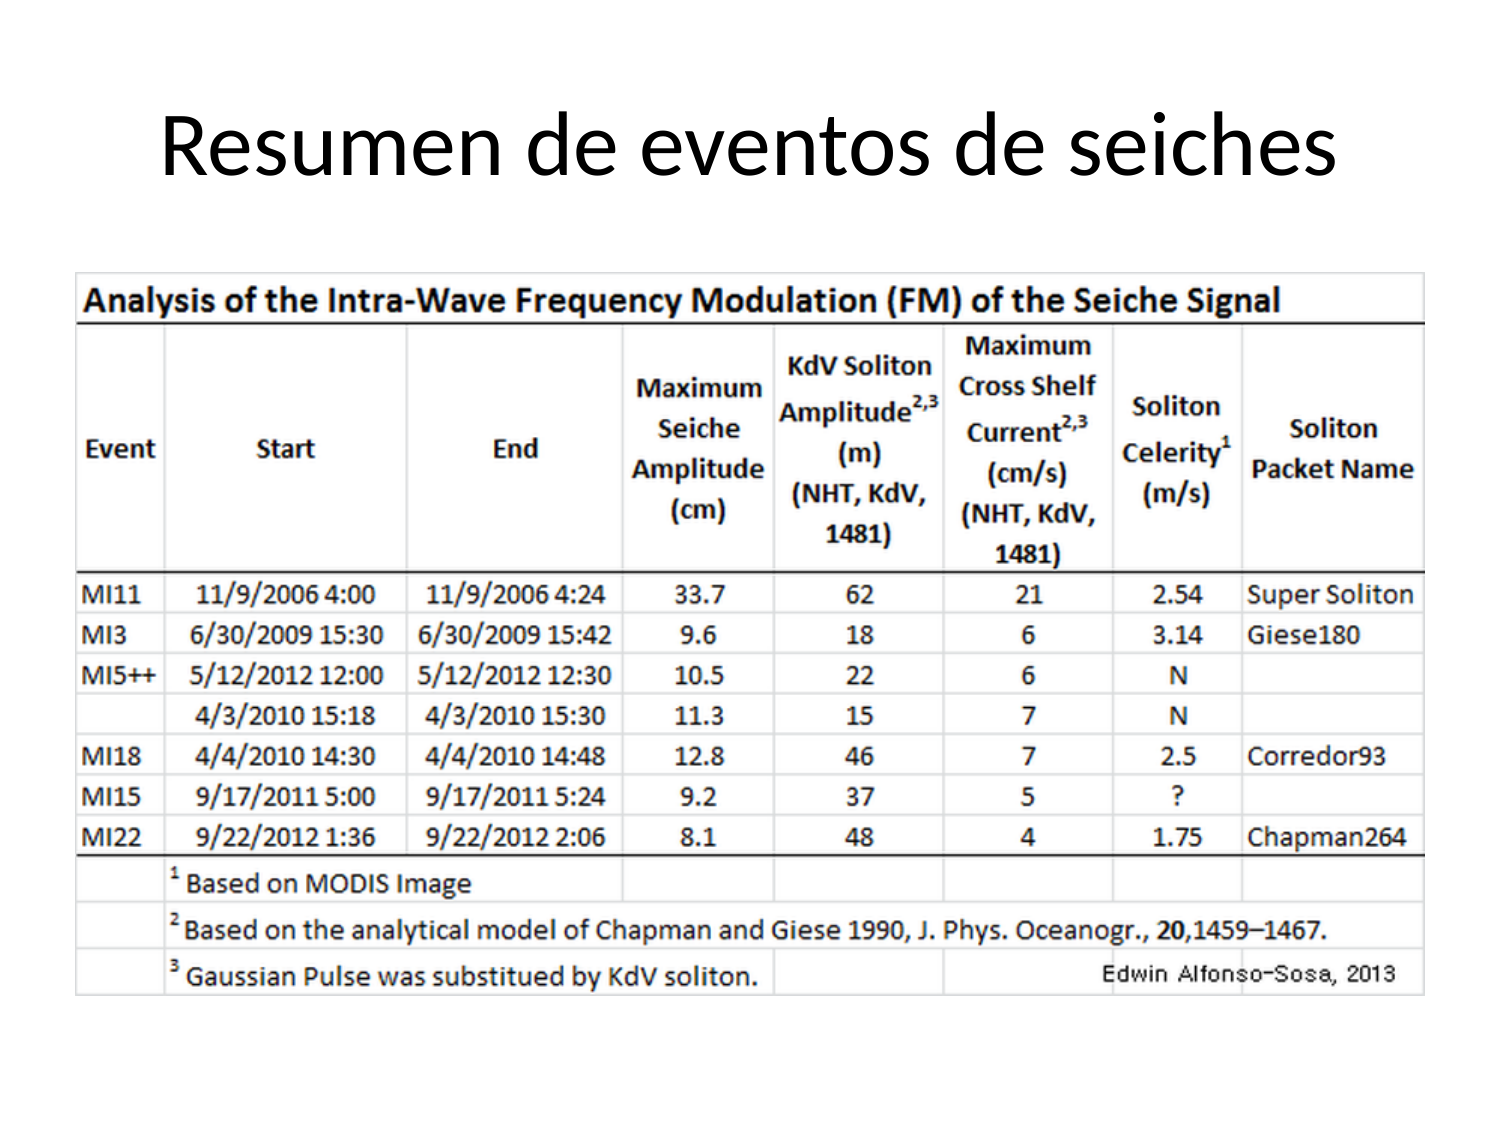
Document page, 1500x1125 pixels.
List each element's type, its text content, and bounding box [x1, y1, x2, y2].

title Resumen de eventos de seiches [75, 45, 1425, 233]
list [74, 271, 1426, 996]
